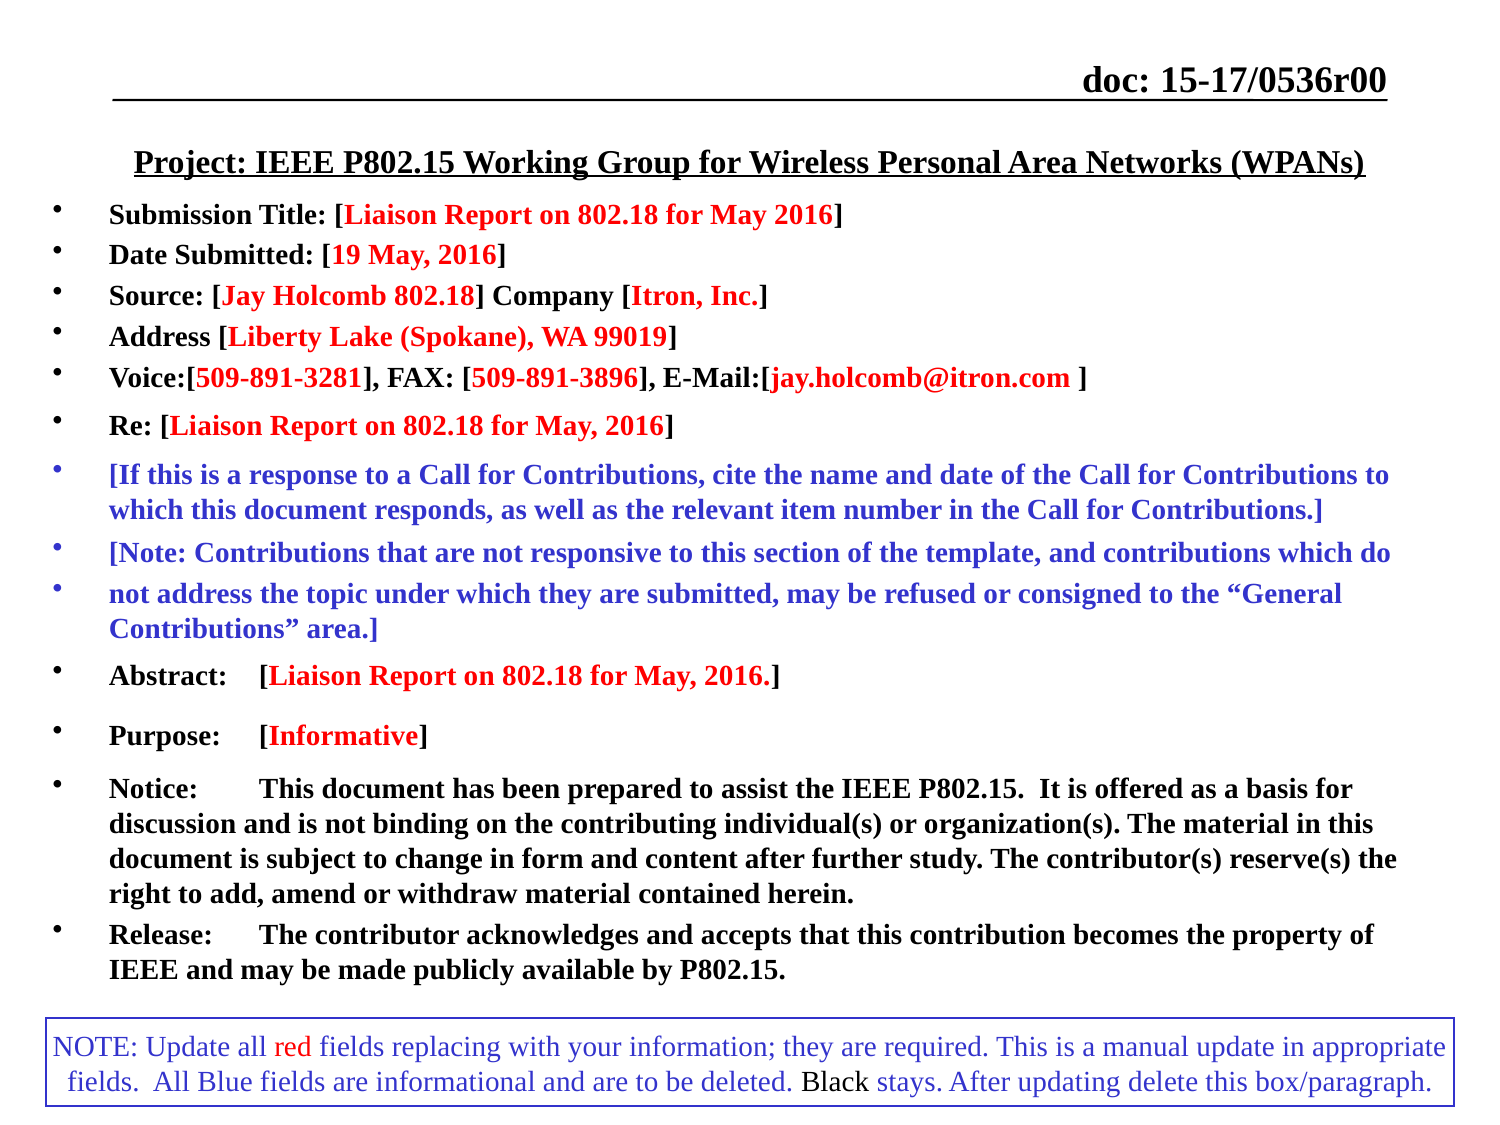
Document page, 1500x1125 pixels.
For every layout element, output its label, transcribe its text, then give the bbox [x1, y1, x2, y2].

list Submission Title: [Liaison Report on 802.18 for May 2016] Date Submitted: [19 May, 2016] Source: [Jay Holcomb 802.18] Company [Itron, Inc.] Address [Liberty Lake (Spokane), WA 99019] Voice:[509-891-3281], FAX: [509-891-3896], E-Mail:[jay.holcomb@itron.com ] Re: [Liaison Report on 802.18 for May, 2016] [If this is a response to a Call for Contributions, cite the name and date of the Call for Contributions to which this document responds, as well as the relevant item number in the Call for Contributions.] [Note: Contributions that are not responsive to this section of the template, and contributions which do not address the topic under which they are submitted, may be refused or consigned to the “General Contributions” area.] Abstract: [Liaison Report on 802.18 for May, 2016.] Purpose: [Informative] Notice: This document has been prepared to assist the IEEE P802.15. It is offered as a basis for discussion and is not binding on the contributing individual(s) or organization(s). The material in this document is subject to change in form and content after further study. The contributor(s) reserve(s) the right to add, amend or withdraw material contained herein. Release: The contributor acknowledges and accepts that this contribution becomes the property of IEEE and may be made publicly available by P802.15. [37, 187, 1463, 1051]
title Project: IEEE P802.15 Working Group for Wireless Personal Area Networks (WPANs) [49, 112, 1451, 187]
text_box NOTE: Update all red fields replacing with your information; they are required. This is a manual update in appropriate fields. All Blue fields are informational and are to be deleted. Black stays. After updating delete this box/paragraph. [46, 1018, 1454, 1106]
